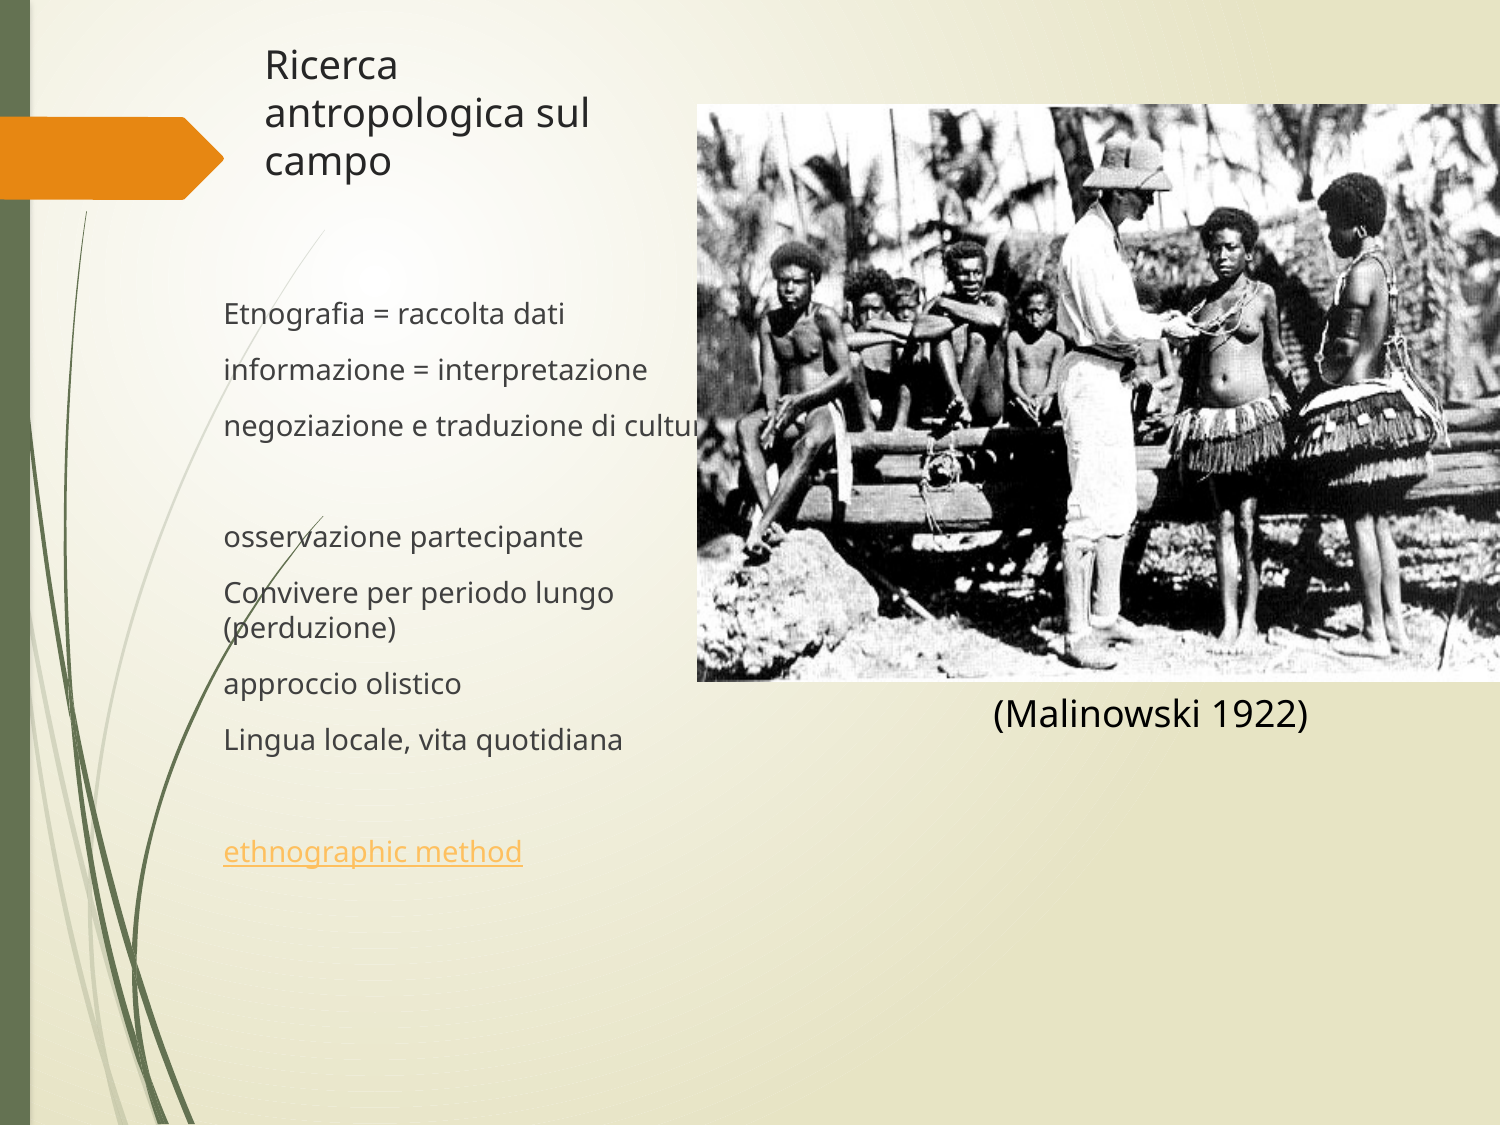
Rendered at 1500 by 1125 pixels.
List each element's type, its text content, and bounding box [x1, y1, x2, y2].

list Etnografia = raccolta dati informazione = interpretazione negoziazione e traduzione di culture osservazione partecipante Convivere per periodo lungo (perduzione) approccio olistico Lingua locale, vita quotidiana ethnographic method [208, 231, 750, 1000]
title Ricerca antropologica sul campo [249, 31, 681, 192]
picture [697, 104, 1500, 682]
text_box (Malinowski 1922) [978, 690, 1324, 743]
